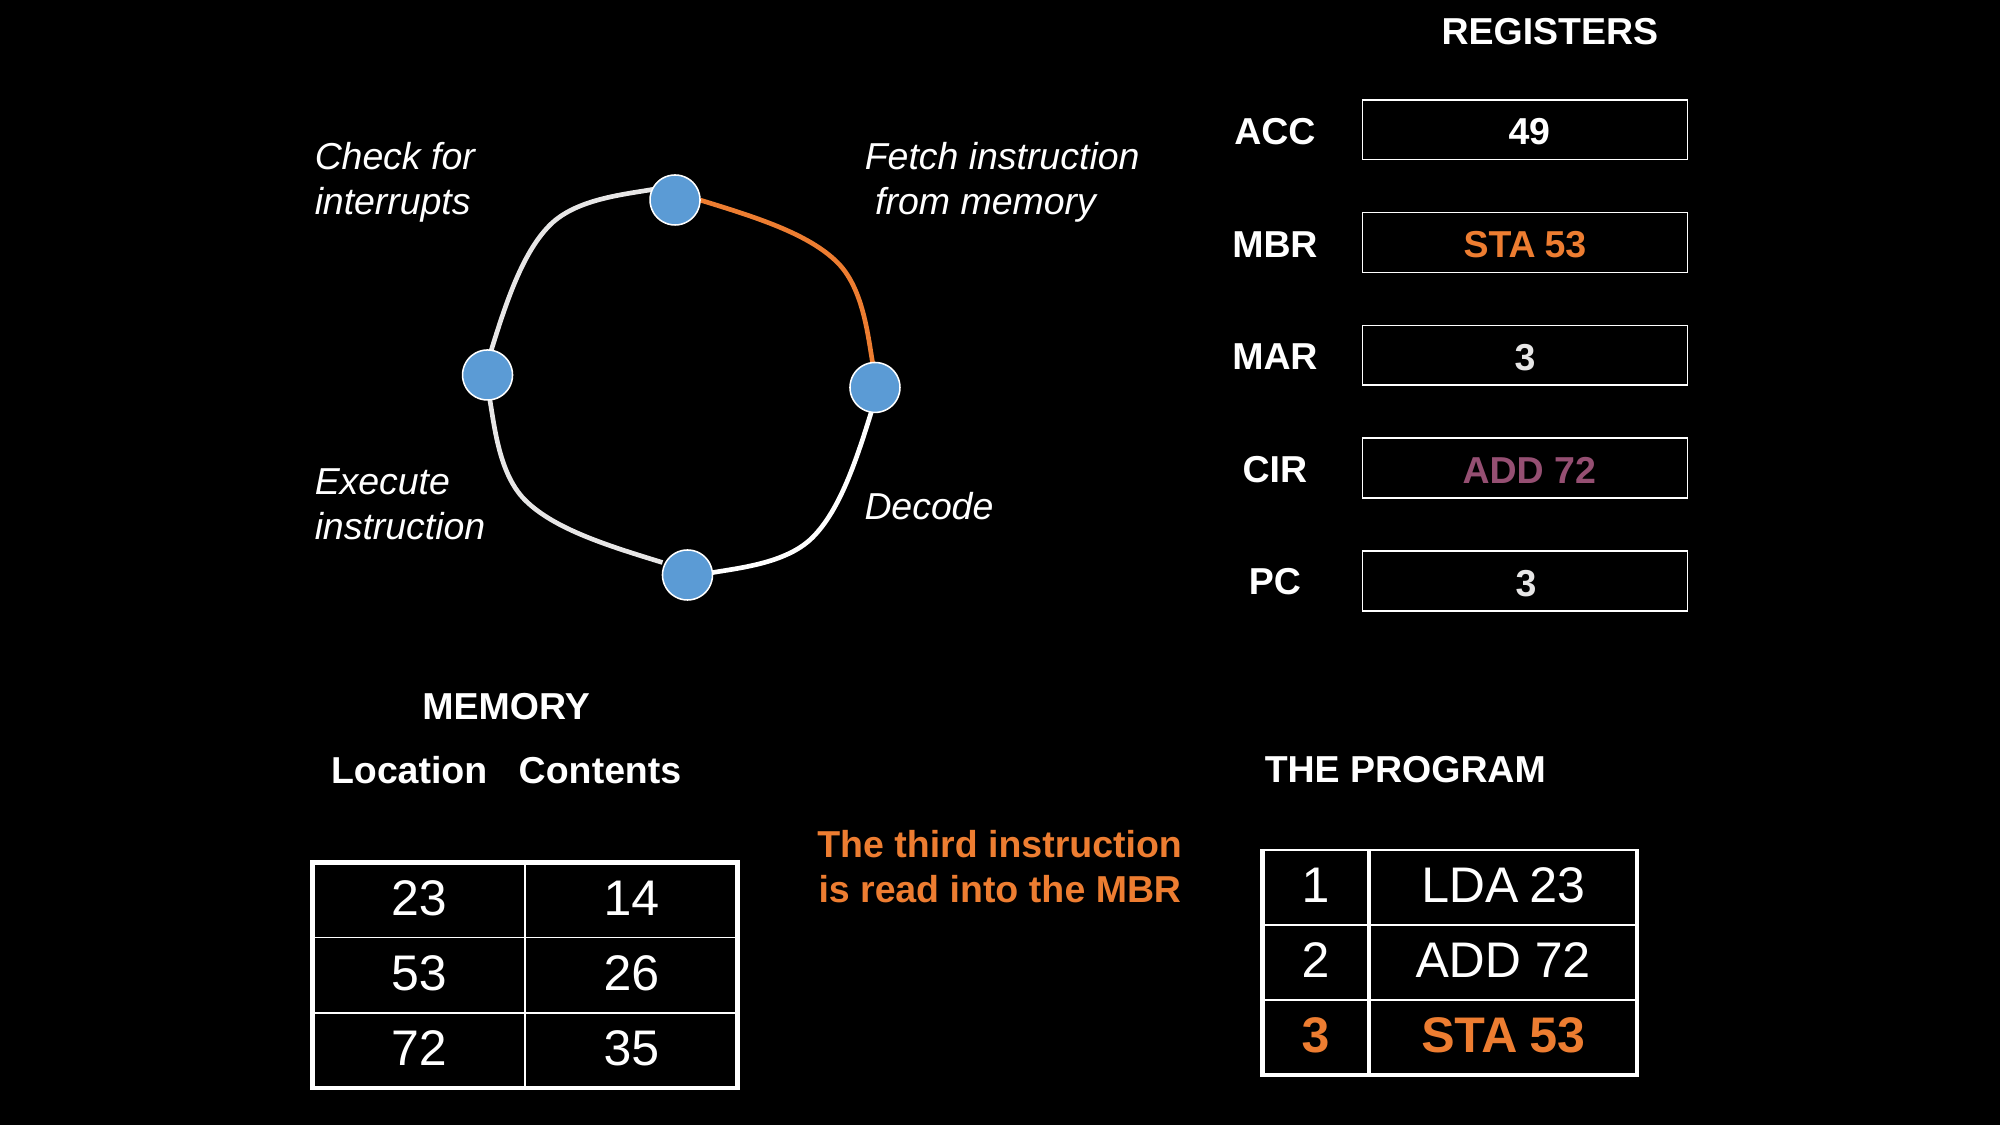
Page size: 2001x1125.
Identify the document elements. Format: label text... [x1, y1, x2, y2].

text_box 3 [1362, 551, 1688, 611]
text_box [662, 549, 713, 601]
table_header LDA 23 [1371, 851, 1635, 924]
text_box REGISTERS [1350, 0, 1750, 60]
table_cell STA 53 [1371, 1001, 1635, 1073]
table_header 14 [526, 865, 735, 937]
text_box [462, 349, 513, 400]
text_box [711, 411, 872, 573]
text_box STA 53 [1362, 212, 1688, 273]
text_box The third instruction is read into the MBR [800, 812, 1200, 918]
text_box 3 [1362, 325, 1688, 386]
table_cell 26 [526, 938, 735, 1012]
text_box [491, 189, 652, 352]
text_box Execute instruction [300, 449, 575, 555]
table_cell 53 [315, 938, 524, 1012]
text_box 49 [1362, 99, 1688, 160]
table_header 1 [1265, 851, 1367, 924]
text_box [575, 475, 663, 563]
text_box CIR [1199, 437, 1350, 498]
table_cell 35 [526, 1014, 735, 1086]
text_box MBR [1199, 212, 1350, 273]
text_box THE PROGRAM [1250, 737, 1675, 798]
text_box [700, 200, 873, 365]
text_box [489, 398, 549, 449]
text_box PC [1199, 549, 1350, 610]
text_box ADD 72 [1362, 438, 1688, 498]
text_box [849, 362, 901, 413]
table_cell 72 [315, 1014, 524, 1086]
text_box MAR [1199, 324, 1350, 385]
text_box MEMORY Location Contents [249, 674, 763, 799]
text_box Decode [849, 474, 1138, 535]
text_box Check for interrupts [300, 124, 575, 230]
text_box Fetch instruction from memory [849, 124, 1175, 230]
text_box ACC [1199, 99, 1350, 160]
table_cell ADD 72 [1371, 926, 1635, 999]
table_cell 2 [1265, 926, 1367, 999]
text_box [650, 174, 701, 225]
table_header 23 [315, 865, 524, 937]
table_cell 3 [1265, 1001, 1367, 1073]
